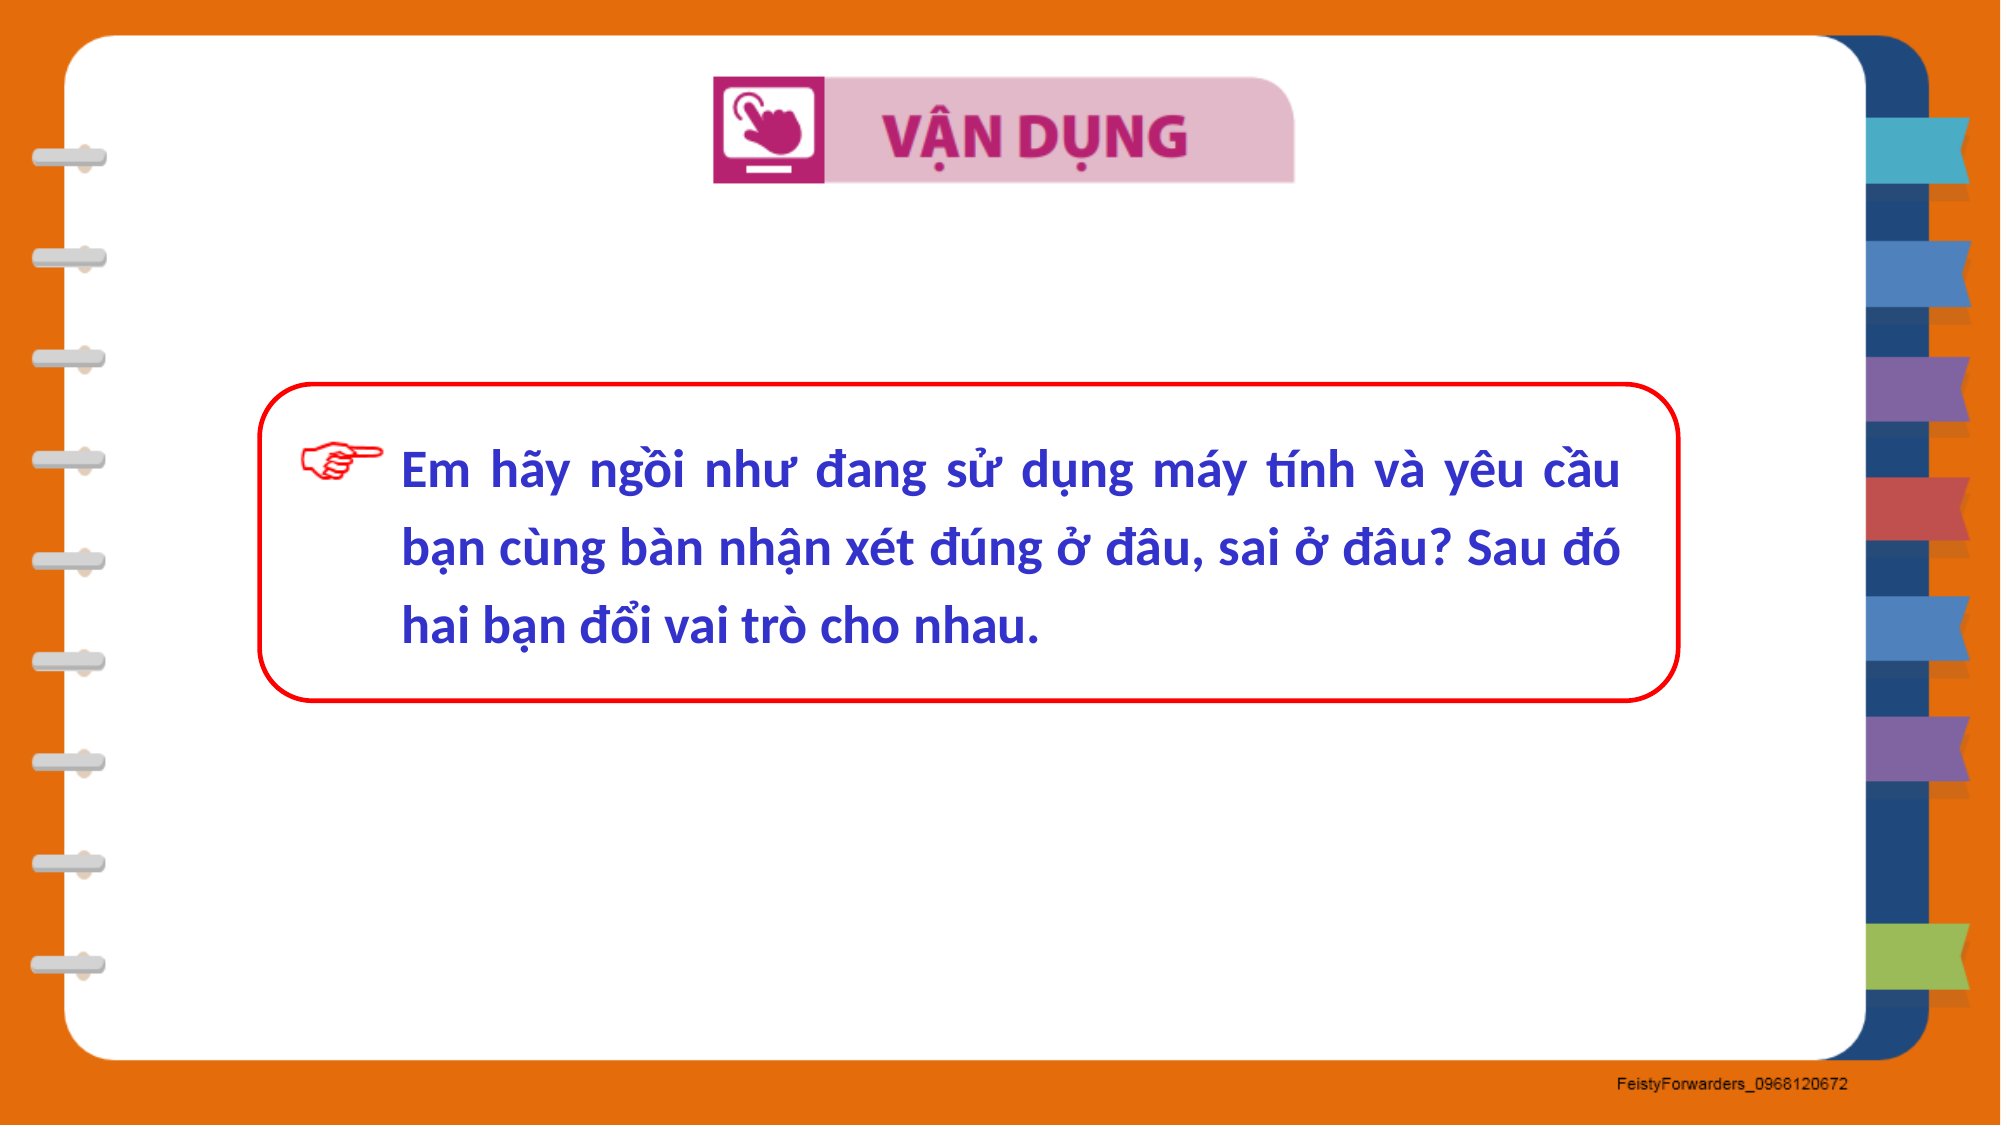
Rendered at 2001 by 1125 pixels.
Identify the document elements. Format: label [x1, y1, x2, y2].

picture [0, 0, 2001, 1125]
text_box [259, 384, 1679, 701]
